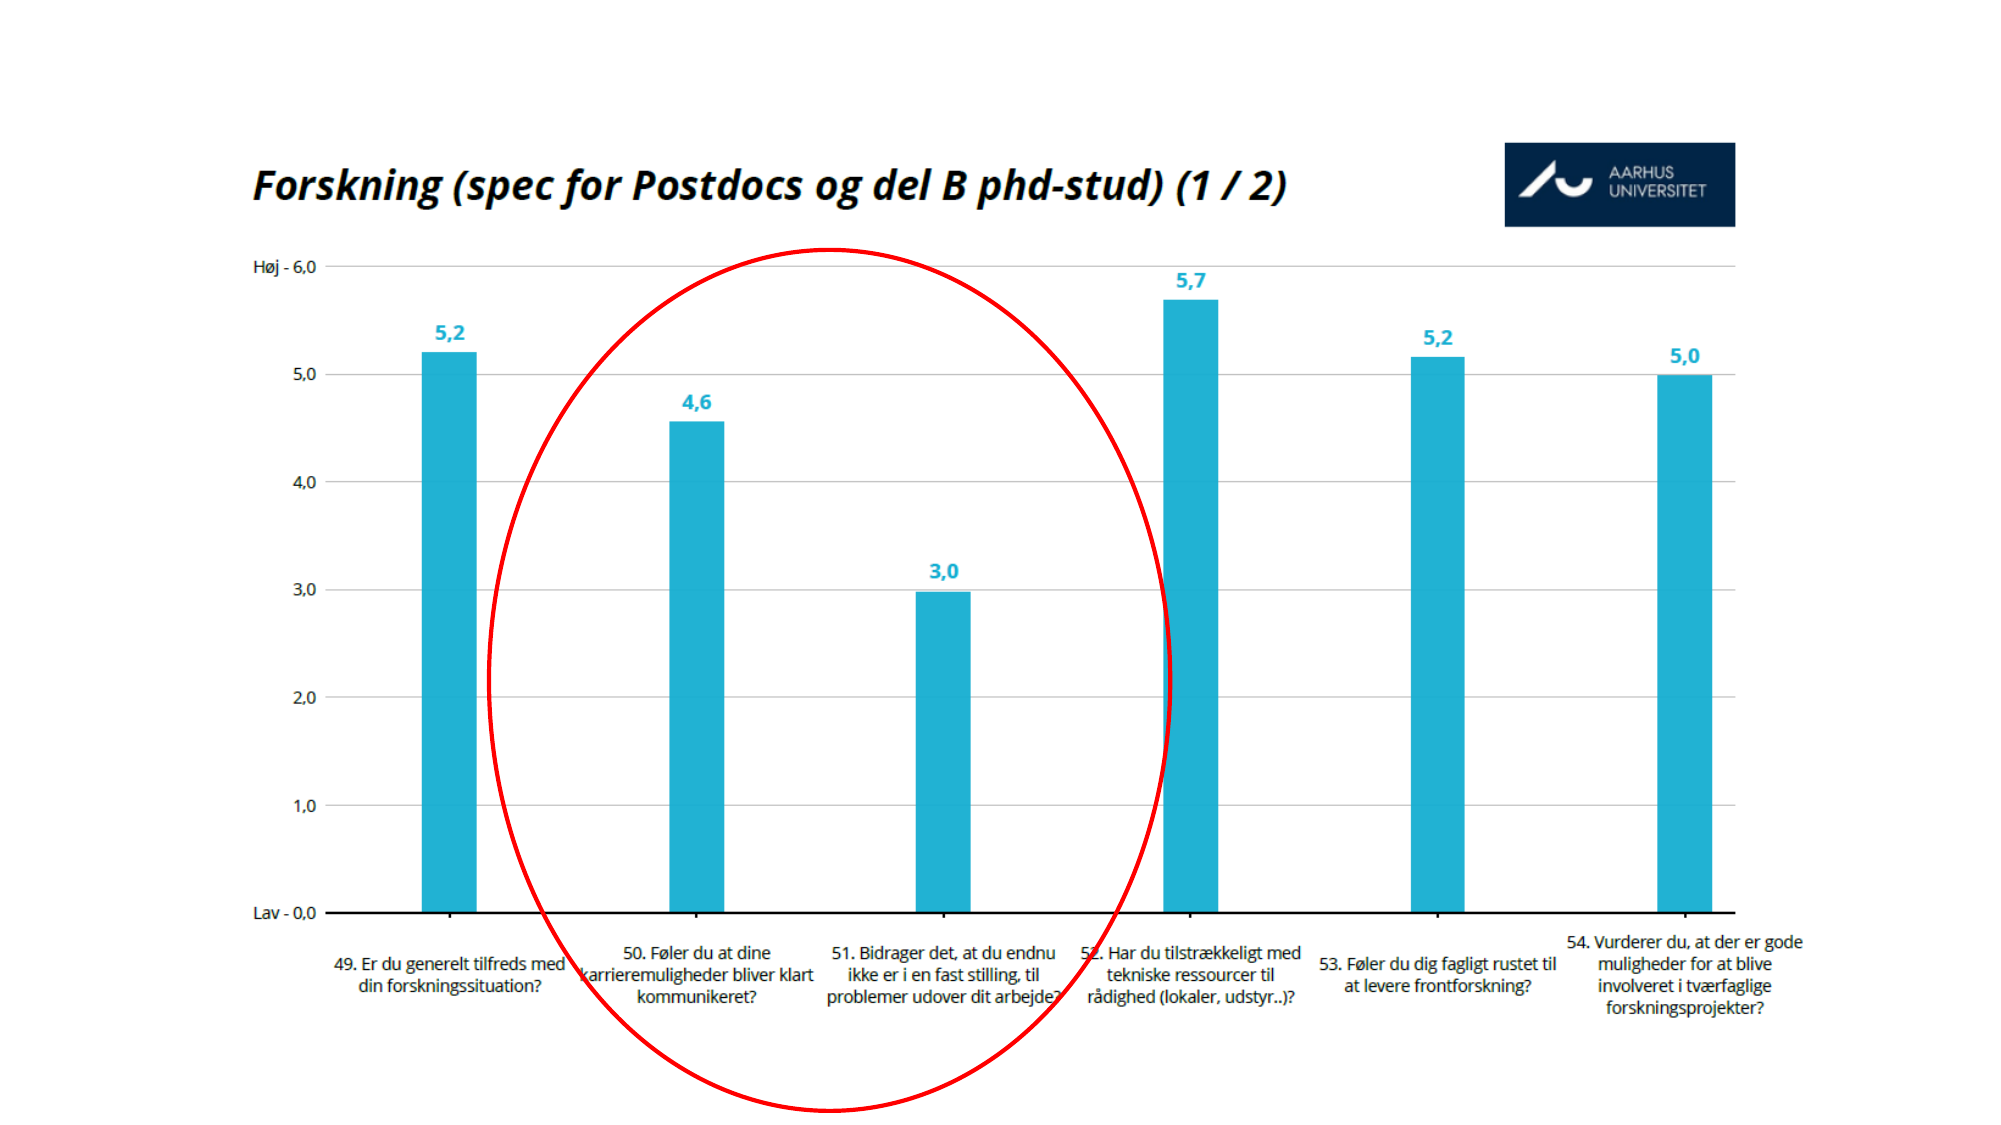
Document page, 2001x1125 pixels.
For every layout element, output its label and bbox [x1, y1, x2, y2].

text_box [740, 1097, 919, 1112]
list [228, 92, 1804, 1097]
